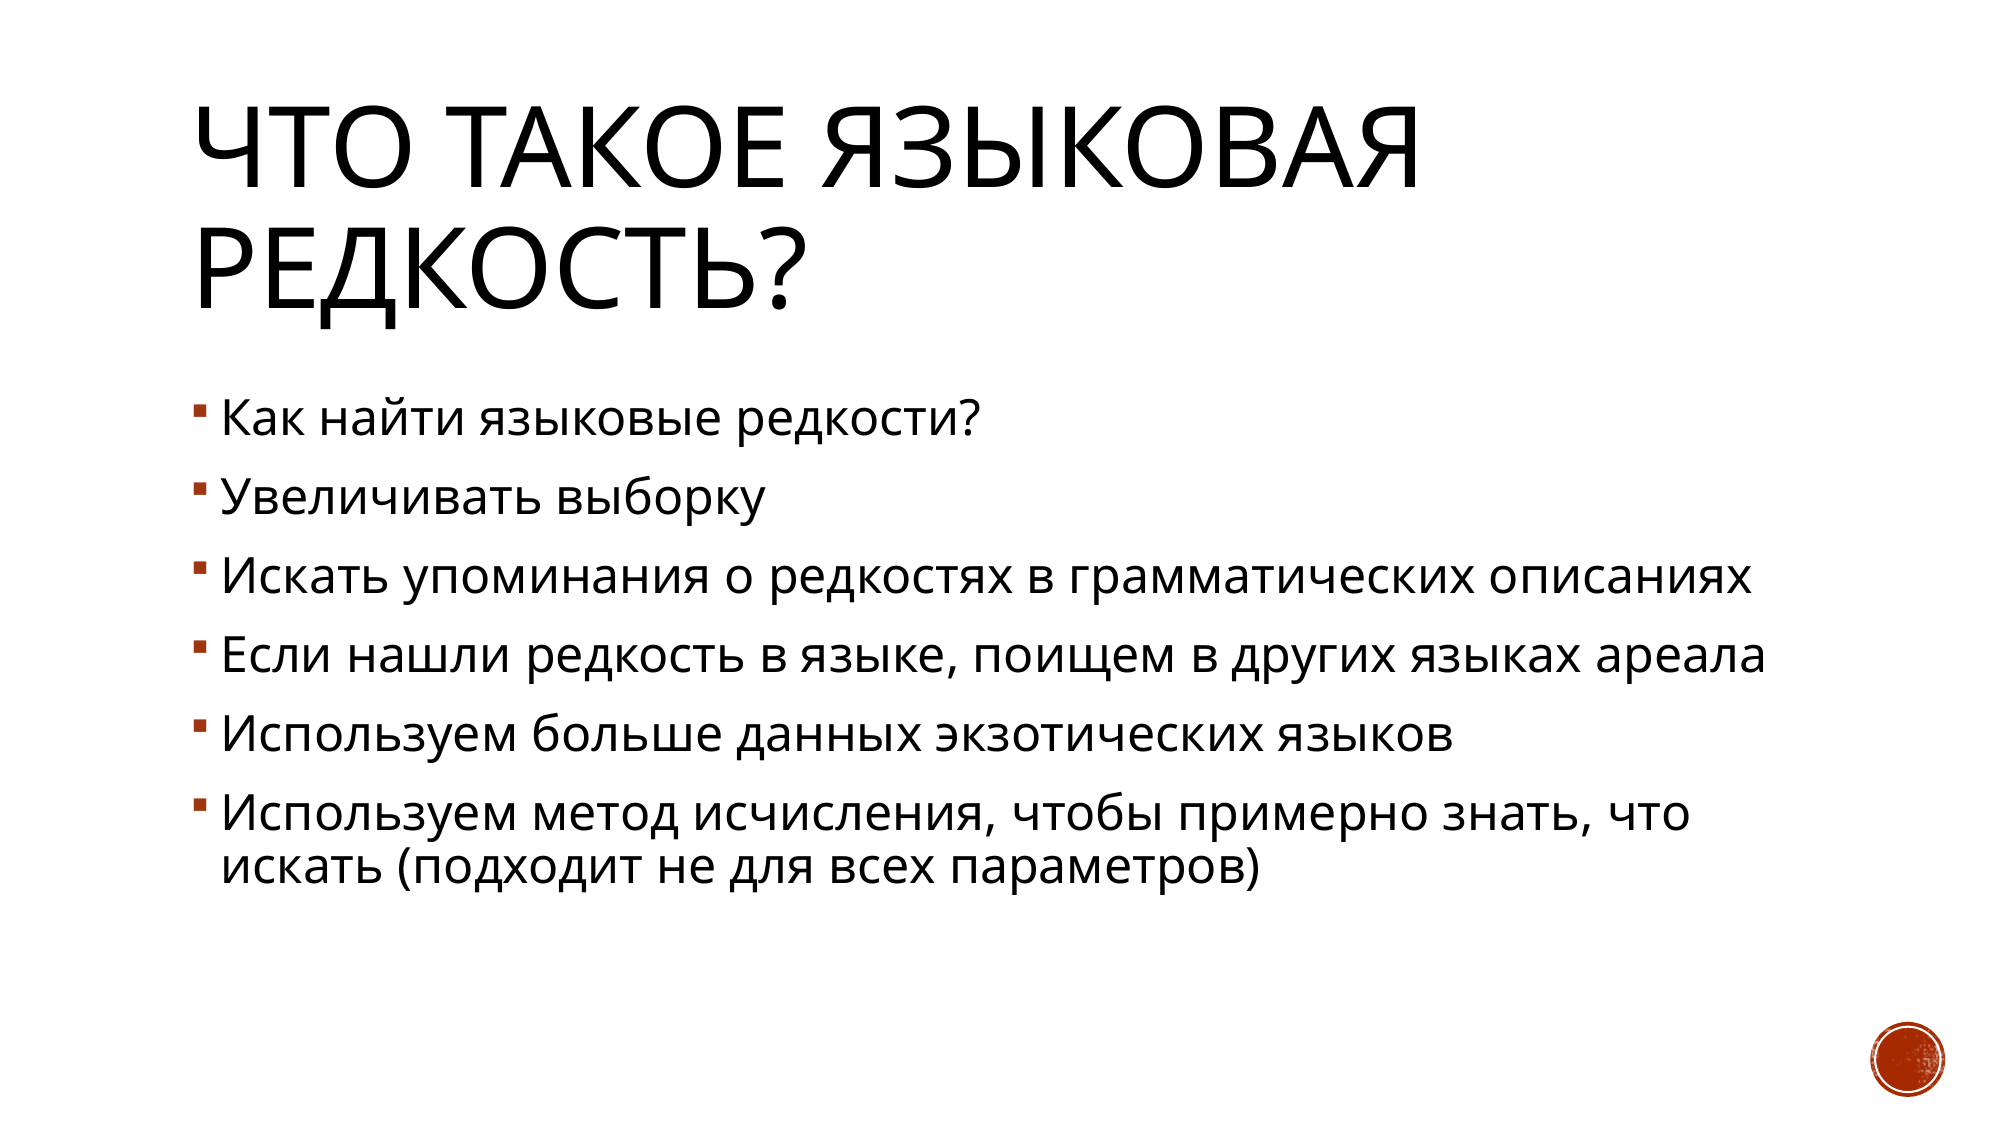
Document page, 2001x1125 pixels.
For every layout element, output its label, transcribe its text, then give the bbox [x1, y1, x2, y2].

list Как найти языковые редкости? Увеличивать выборку Искать упоминания о редкостях в грамматических описаниях Если нашли редкость в языке, поищем в других языках ареала Используем больше данных экзотических языков Используем метод исчисления, чтобы примерно знать, что искать (подходит не для всех параметров) [175, 384, 1826, 1013]
title Что такое языковая редкость? [175, 79, 1826, 344]
